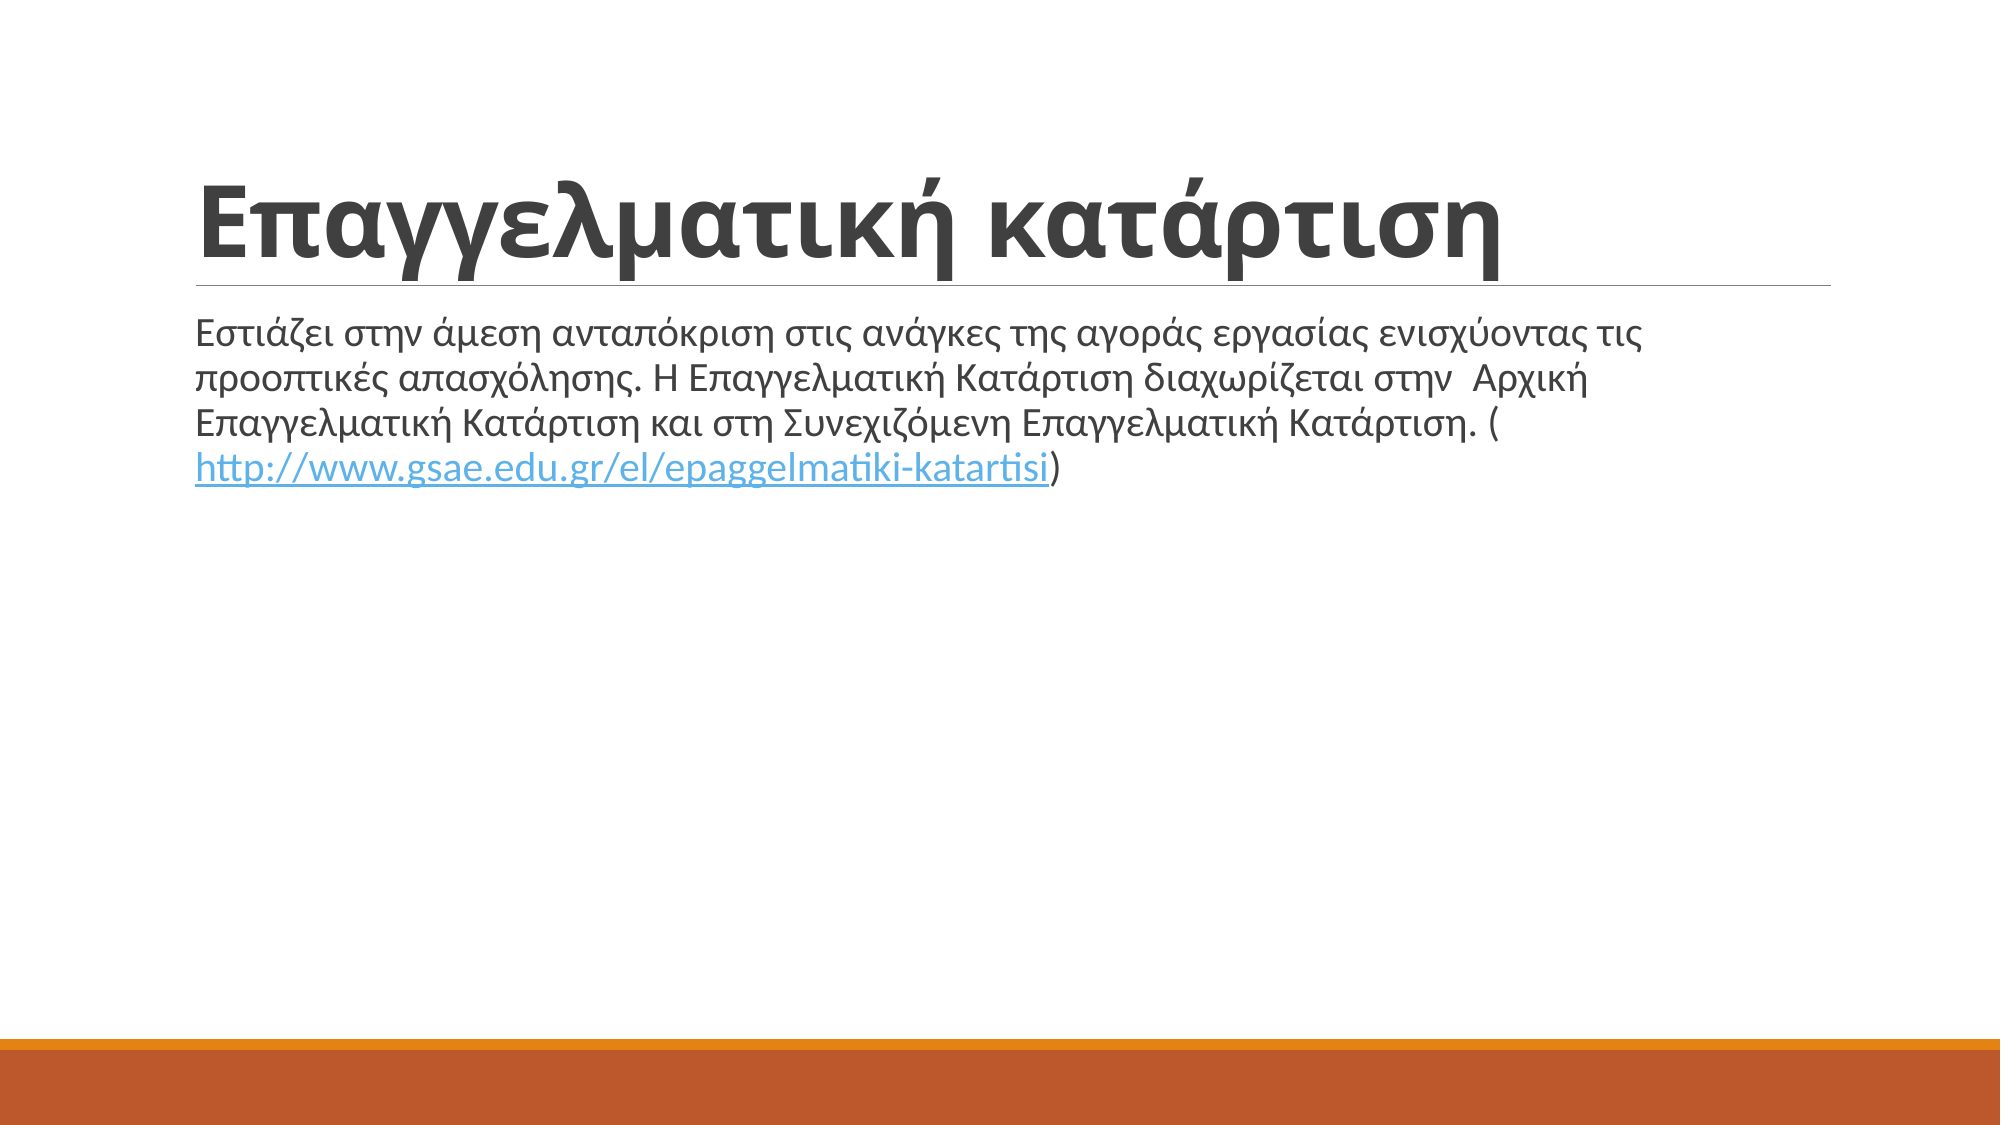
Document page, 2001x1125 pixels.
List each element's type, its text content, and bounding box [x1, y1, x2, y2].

title Επαγγελματική κατάρτιση [180, 47, 1830, 285]
list Εστιάζει στην άμεση ανταπόκριση στις ανάγκες της αγοράς εργασίας ενισχύοντας τις προοπτικές απασχόλησης. Η Επαγγελματική Κατάρτιση διαχωρίζεται στην Αρχική Επαγγελματική Κατάρτιση και στη Συνεχιζόμενη Επαγγελματική Κατάρτιση. (http://www.gsae.edu.gr/el/epaggelmatiki-katartisi) [180, 302, 1830, 963]
